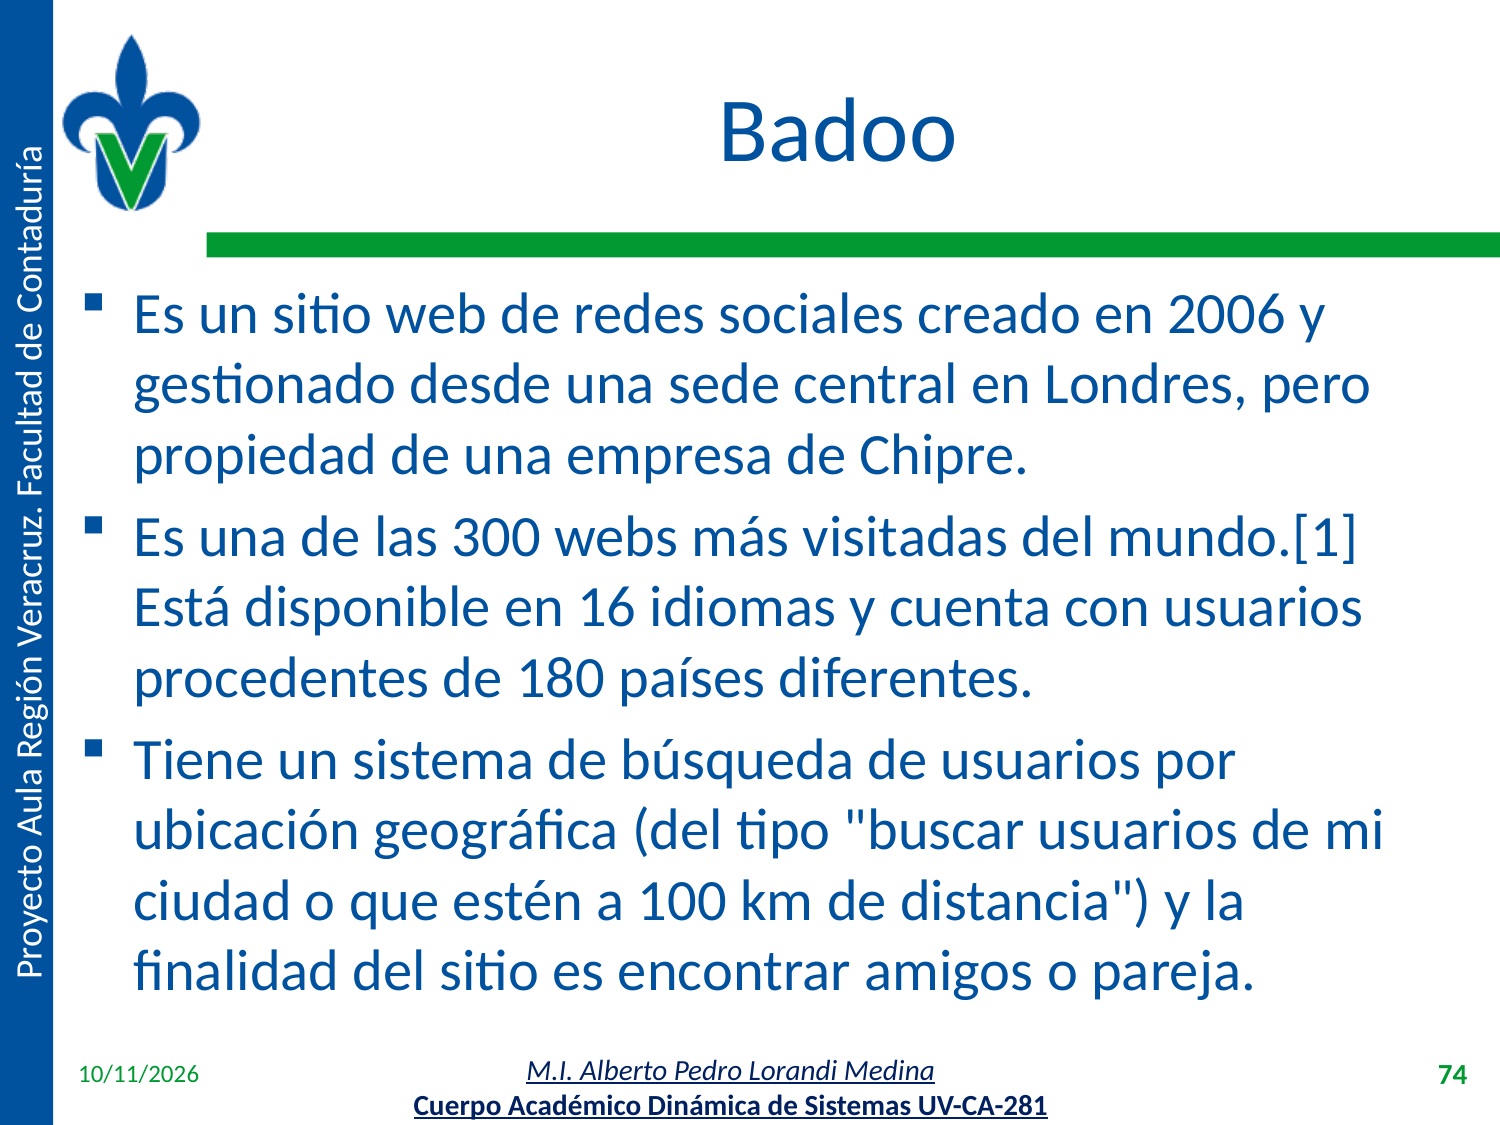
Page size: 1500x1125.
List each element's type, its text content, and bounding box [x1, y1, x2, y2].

slide_number 74 [1352, 1042, 1483, 1103]
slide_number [63, 1042, 231, 1103]
picture [55, 30, 207, 220]
title Badoo [206, 30, 1471, 219]
list Es un sitio web de redes sociales creado en 2006 y gestionado desde una sede central en Londres, pero propiedad de una empresa de Chipre. Es una de las 300 webs más visitadas del mundo.[1] Está disponible en 16 idiomas y cuenta con usuarios procedentes de 180 países diferentes. Tiene un sistema de búsqueda de usuarios por ubicación geográfica (del tipo "buscar usuarios de mi ciudad o que estén a 100 km de distancia") y la finalidad del sitio es encontrar amigos o pareja. [64, 267, 1471, 1024]
